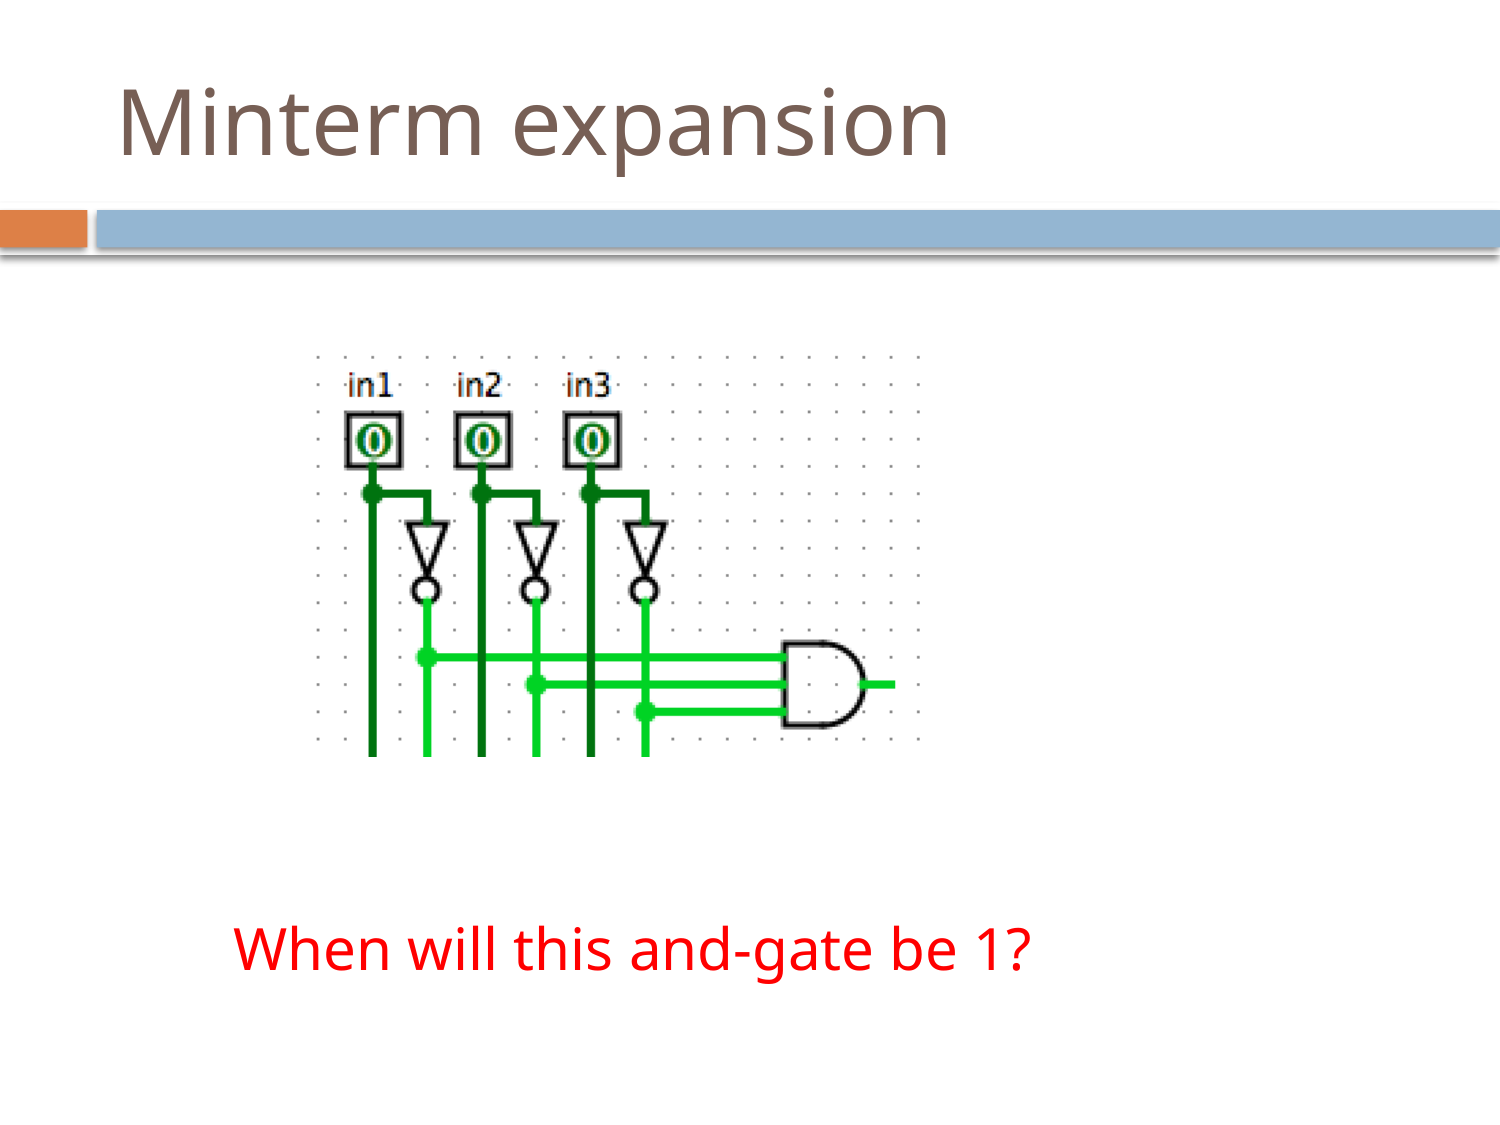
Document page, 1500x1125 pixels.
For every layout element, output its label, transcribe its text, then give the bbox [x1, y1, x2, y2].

text_box When will this and-gate be 1? [218, 905, 1047, 990]
title Minterm expansion [100, 37, 1438, 200]
picture [306, 347, 940, 758]
